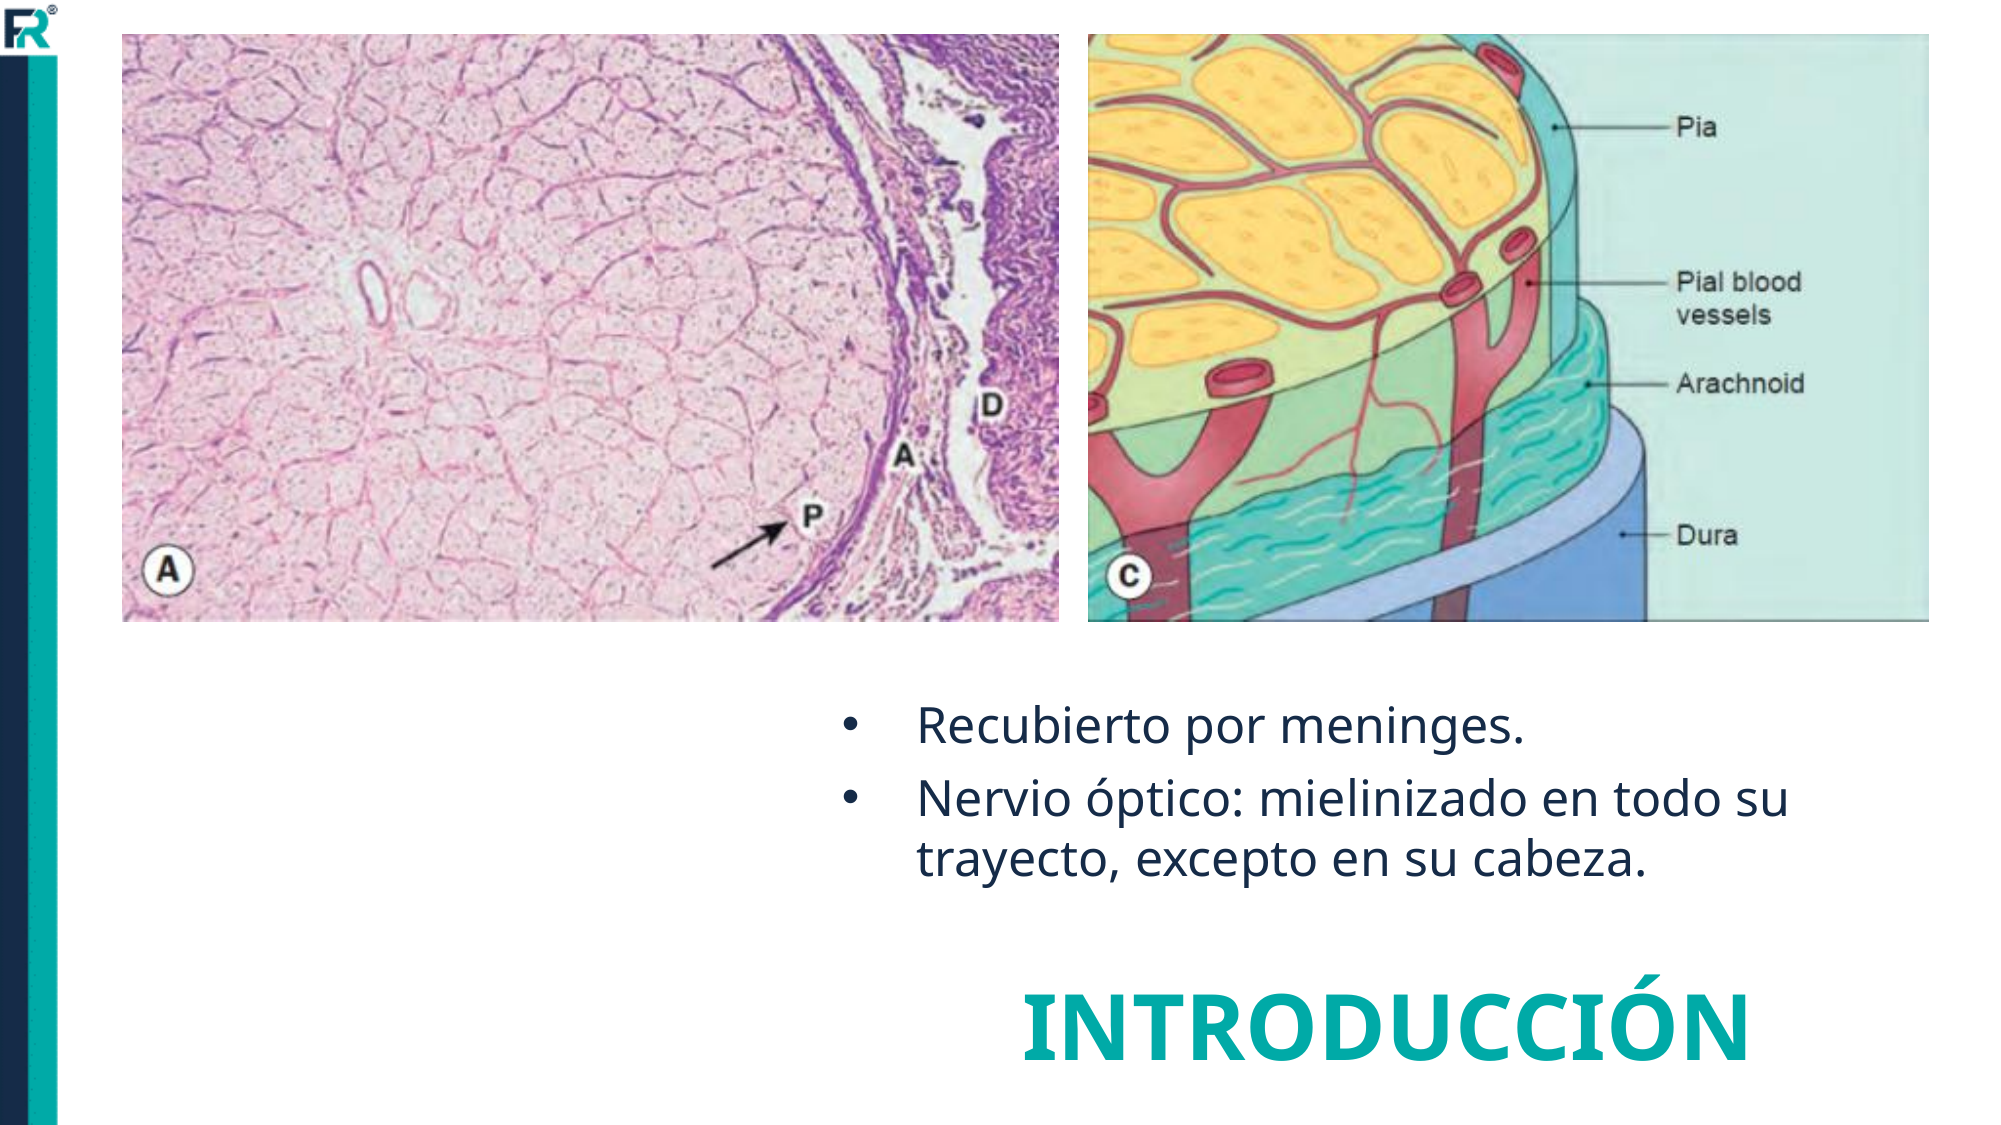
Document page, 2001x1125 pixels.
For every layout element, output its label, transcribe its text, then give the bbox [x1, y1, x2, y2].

text_box Recubierto por meninges. Nervio óptico: mielinizado en todo su trayecto, excepto en su cabeza. [814, 644, 1973, 936]
picture [0, 0, 2001, 1125]
title INTRODUCCIÓN [821, 937, 1956, 1125]
